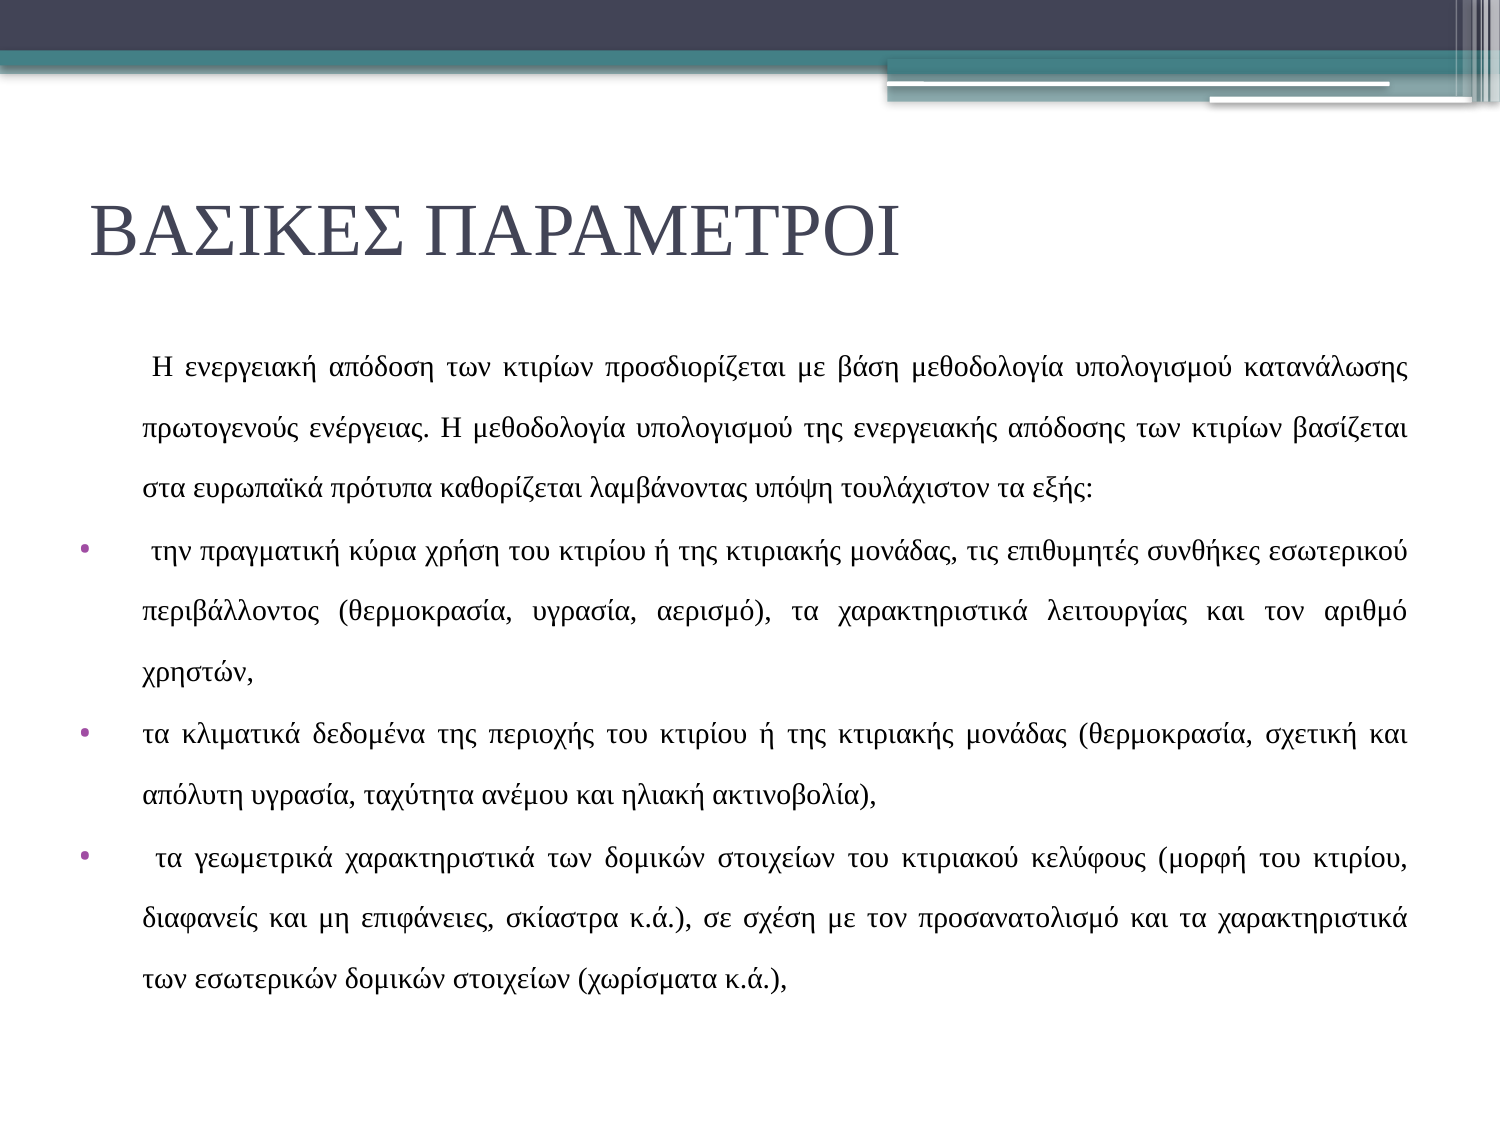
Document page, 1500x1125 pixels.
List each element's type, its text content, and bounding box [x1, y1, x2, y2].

title ΒΑΣΙΚΕΣ ΠΑΡΑΜΕΤΡΟΙ [75, 137, 1425, 314]
list Η ενεργειακή απόδοση των κτιρίων προσδιορίζεται με βάση μεθοδολογία υπολογισμού κατανάλωσης πρωτογενούς ενέργειας. Η μεθοδολογία υπολογισμού της ενεργειακής απόδοσης των κτιρίων βασίζεται στα ευρωπαϊκά πρότυπα καθορίζεται λαμβάνοντας υπόψη τουλάχιστον τα εξής: την πραγματική κύρια χρήση του κτιρίου ή της κτιριακής μονάδας, τις επιθυμητές συνθήκες εσωτερικού περιβάλλοντος (θερμοκρασία, υγρασία, αερισμό), τα χαρακτηριστικά λειτουργίας και τον αριθμό χρηστών, τα κλιματικά δεδομένα της περιοχής του κτιρίου ή της κτιριακής μονάδας (θερμοκρασία, σχετική και απόλυτη υγρασία, ταχύτητα ανέμου και ηλιακή ακτινοβολία), τα γεωμετρικά χαρακτηριστικά των δομικών στοιχείων του κτιριακού κελύφους (μορφή του κτιρίου, διαφανείς και μη επιφάνειες, σκίαστρα κ.ά.), σε σχέση με τον προσανατολισμό και τα χαρακτηριστικά των εσωτερικών δομικών στοιχείων (χωρίσματα κ.ά.), [64, 314, 1425, 1083]
